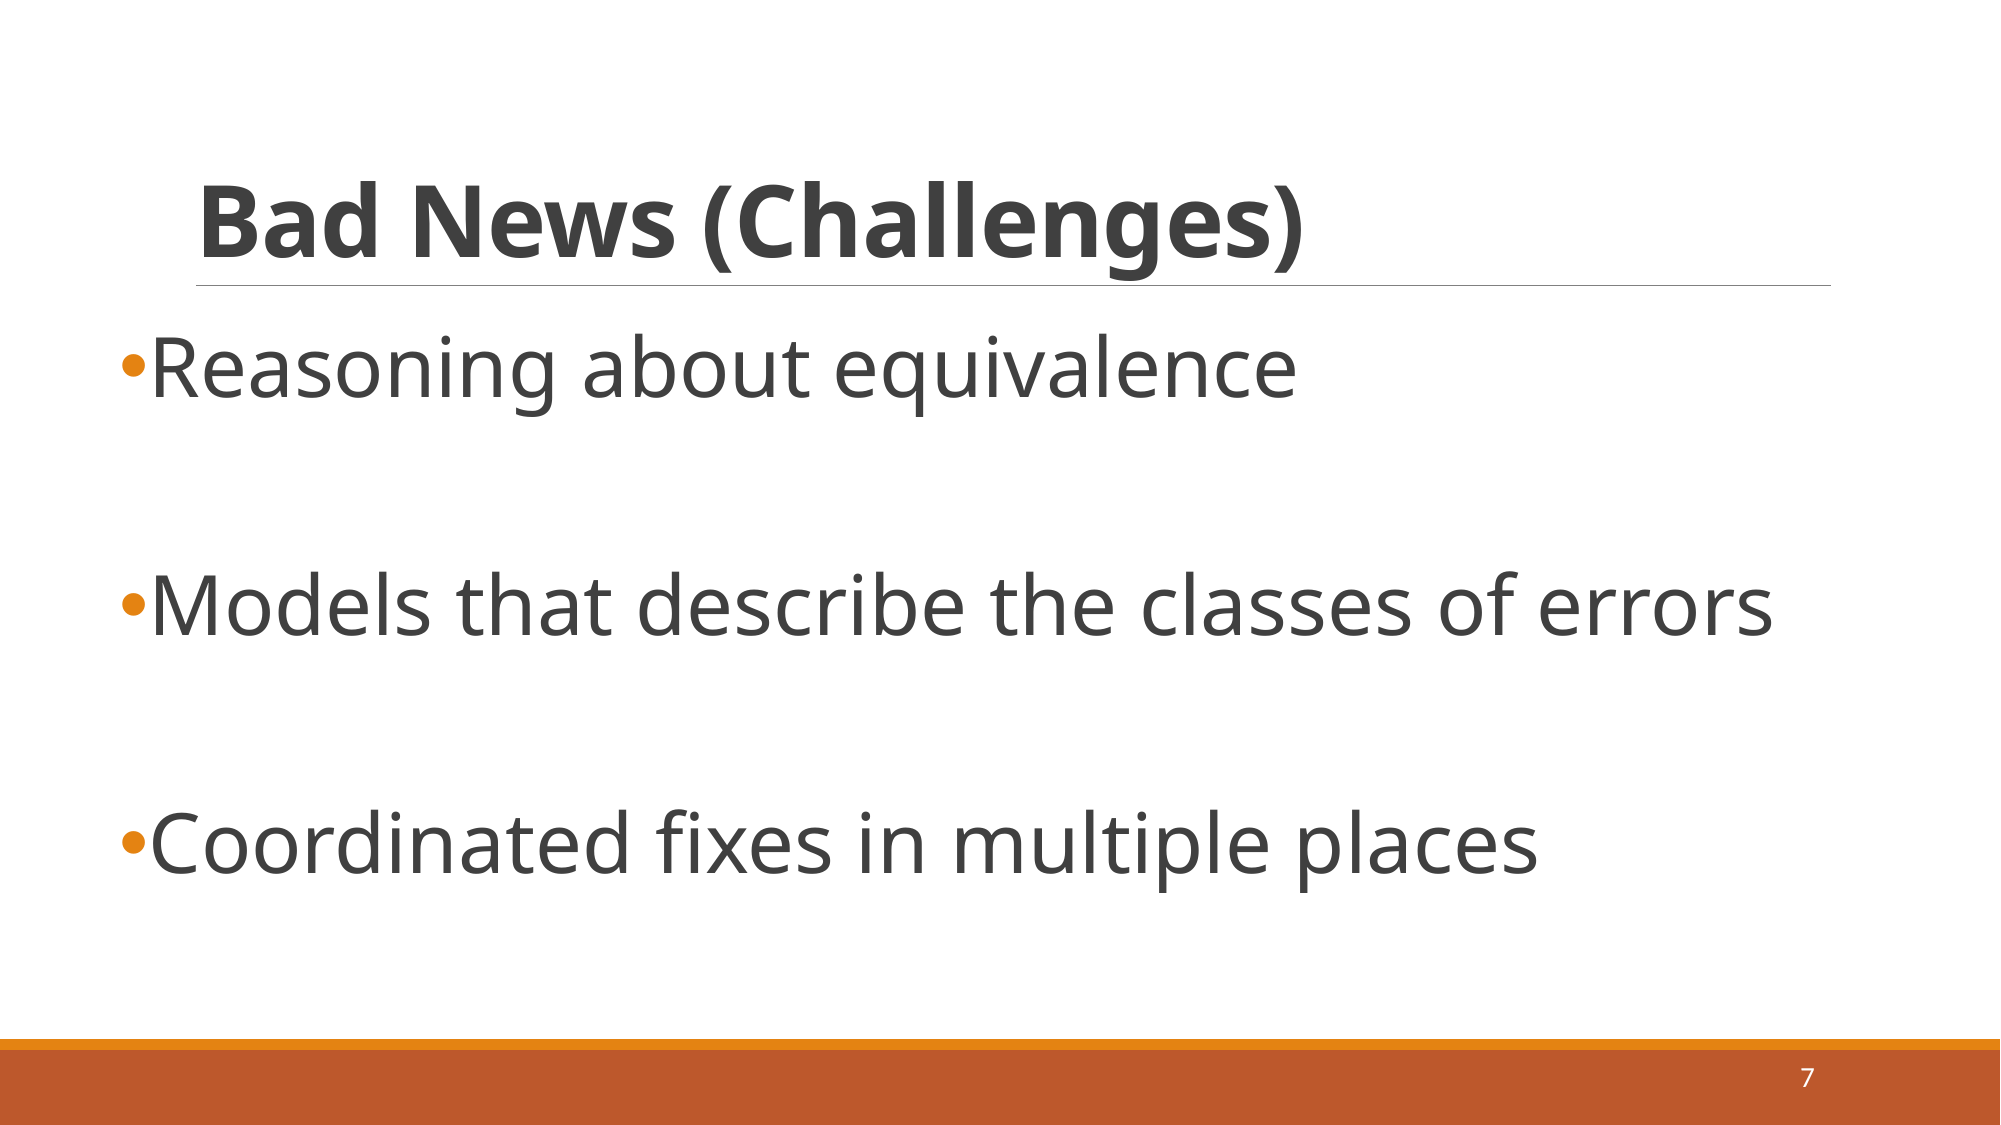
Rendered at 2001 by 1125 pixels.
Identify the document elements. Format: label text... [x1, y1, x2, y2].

title Bad News (Challenges) [180, 47, 1830, 285]
slide_number 7 [1614, 1046, 1830, 1107]
list Reasoning about equivalence Models that describe the classes of errors Coordinated fixes in multiple places [119, 317, 1881, 978]
